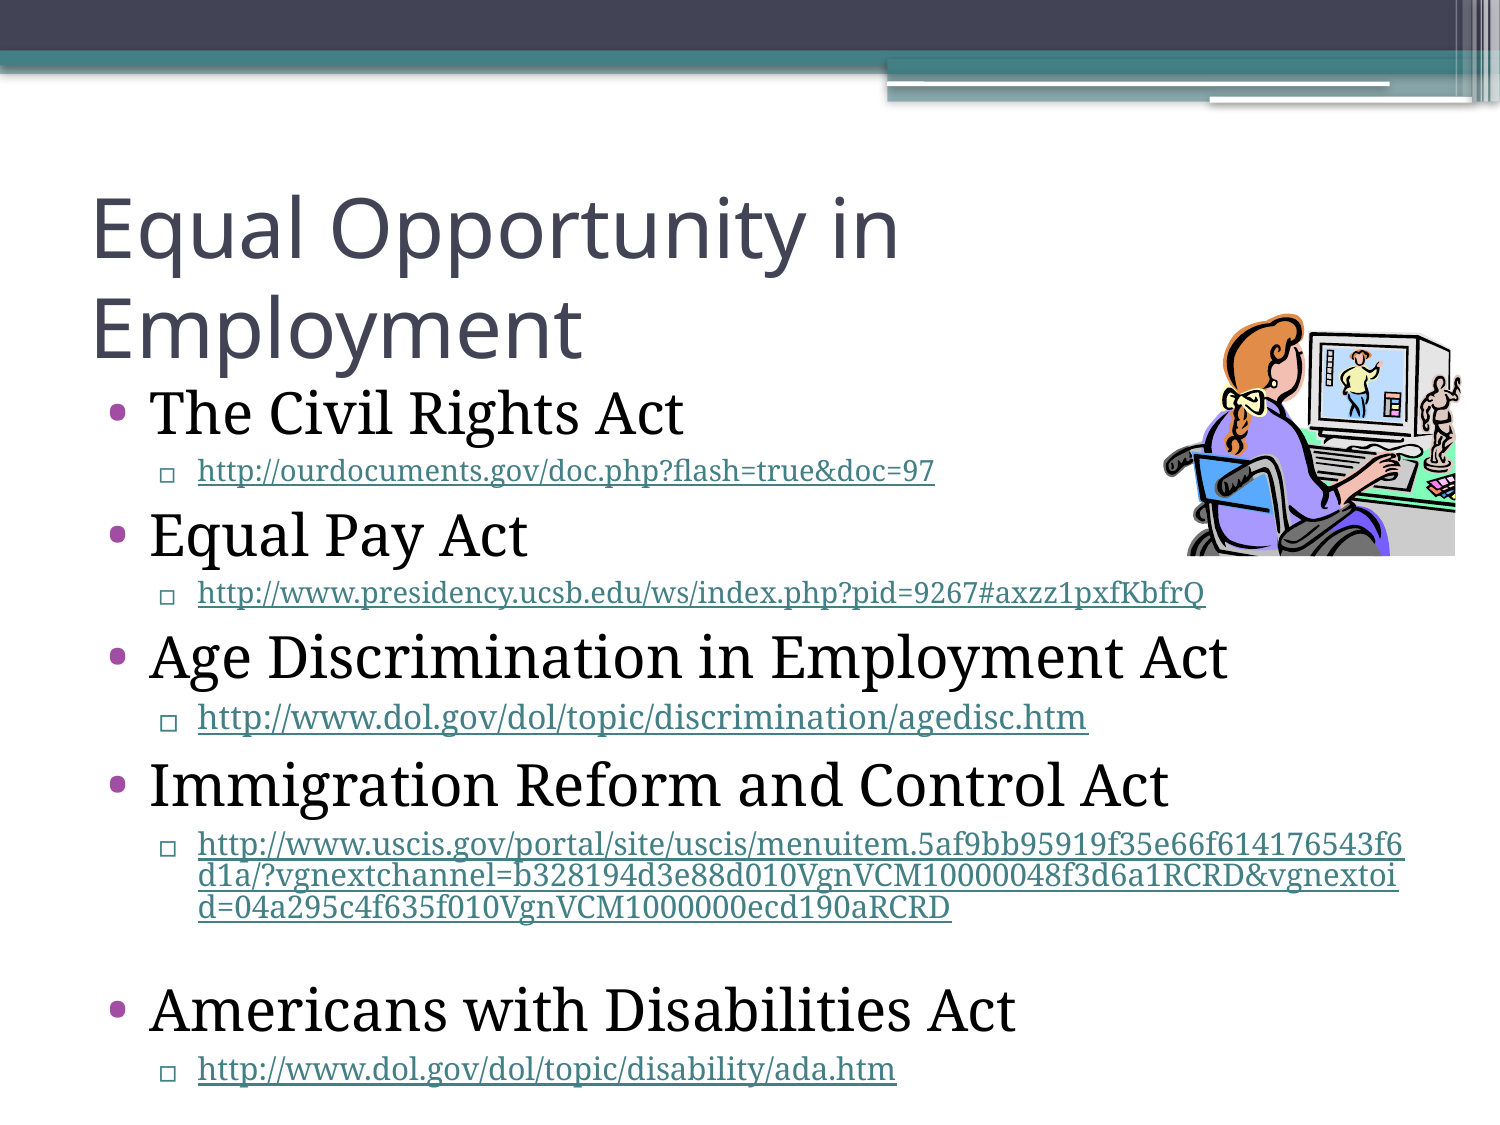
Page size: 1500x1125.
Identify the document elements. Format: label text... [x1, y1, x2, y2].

list The Civil Rights Act http://ourdocuments.gov/doc.php?flash=true&doc=97 Equal Pay Act http://www.presidency.ucsb.edu/ws/index.php?pid=9267#axzz1pxfKbfrQ Age Discrimination in Employment Act http://www.dol.gov/dol/topic/discrimination/agedisc.htm Immigration Reform and Control Act http://www.uscis.gov/portal/site/uscis/menuitem.5af9bb95919f35e66f614176543f6d1a/?vgnextchannel=b328194d3e88d010VgnVCM10000048f3d6a1RCRD&vgnextoid=04a295c4f635f010VgnVCM1000000ecd190aRCRD Americans with Disabilities Act http://www.dol.gov/dol/topic/disability/ada.htm [75, 368, 1425, 1079]
picture [1162, 312, 1462, 557]
title Equal Opportunity in Employment [75, 187, 1425, 363]
